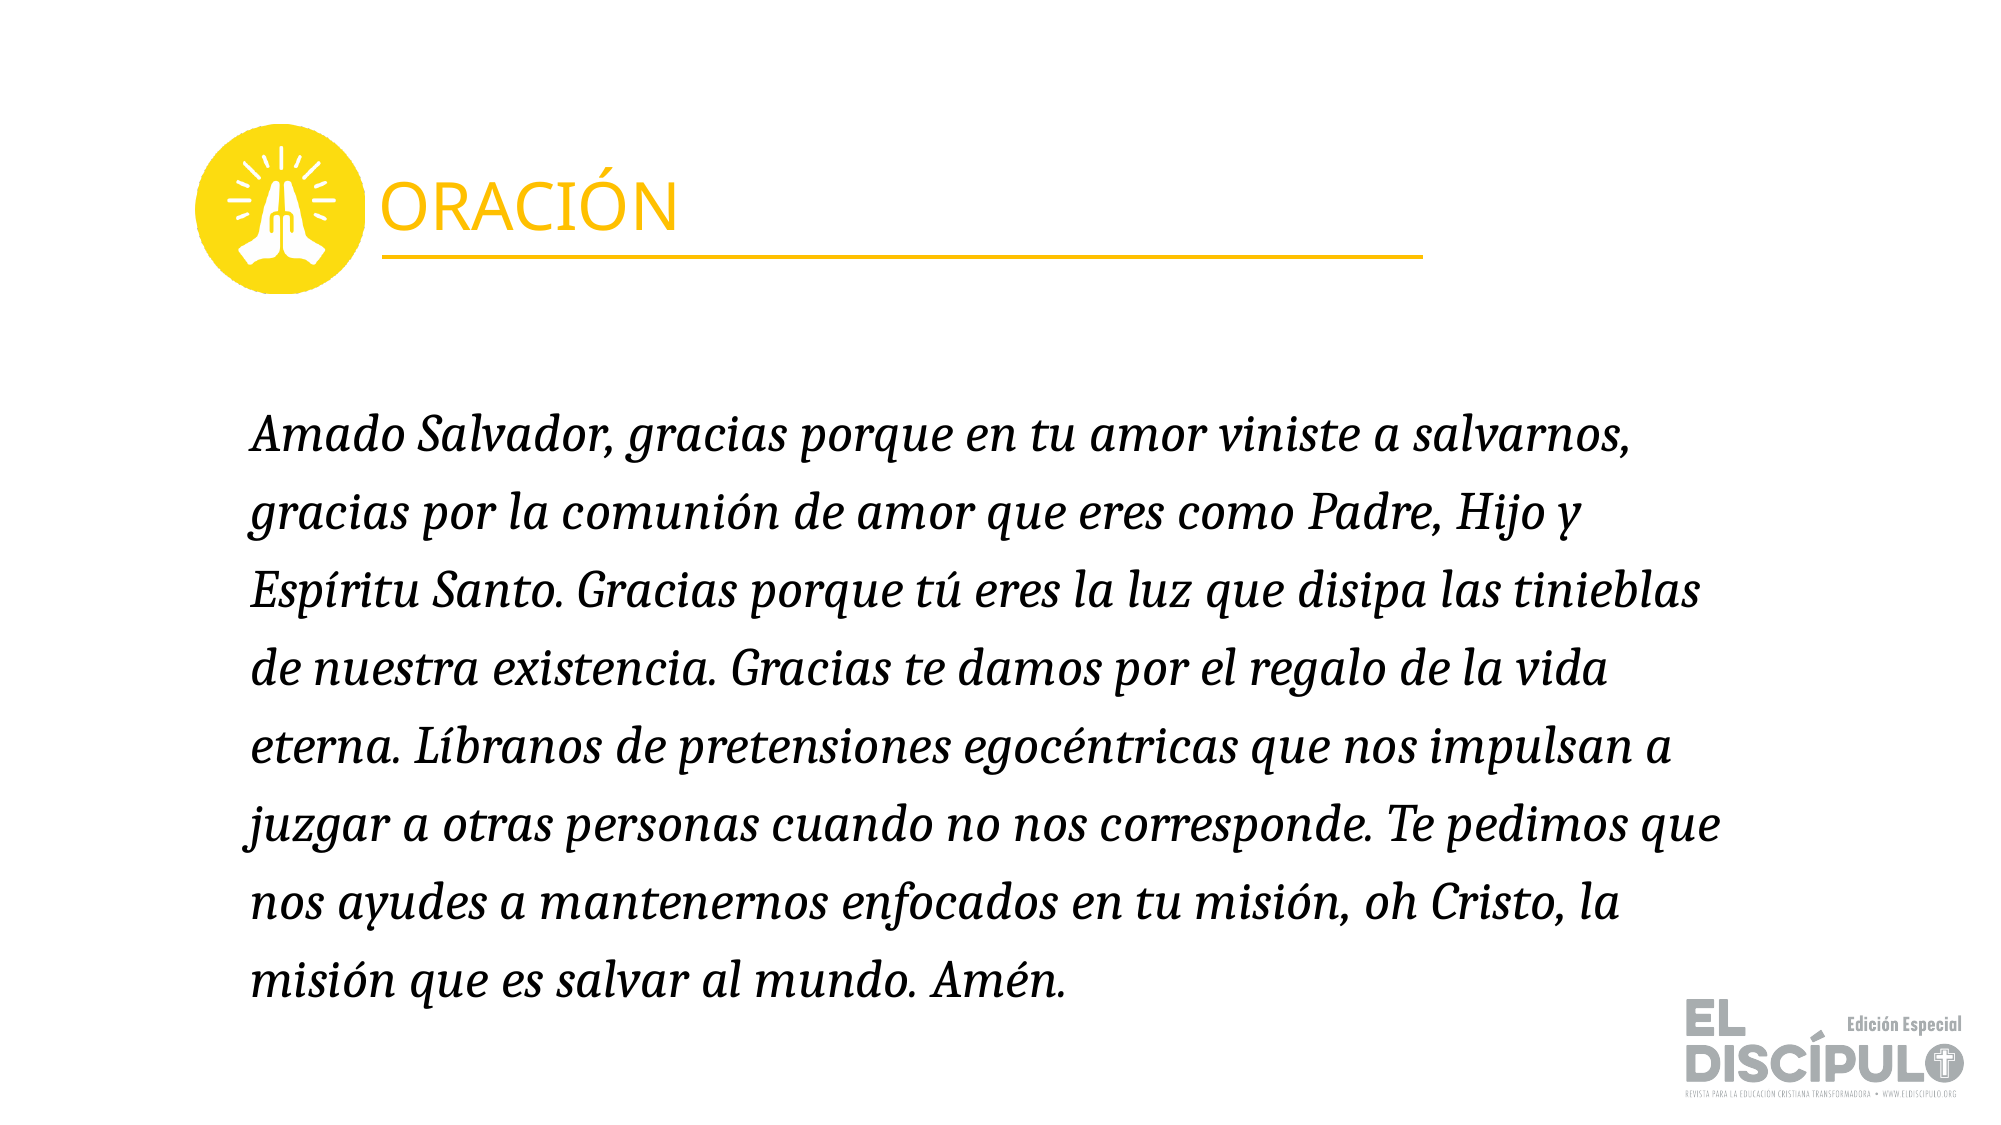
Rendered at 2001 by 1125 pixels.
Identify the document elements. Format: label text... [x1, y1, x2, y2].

picture [195, 124, 365, 294]
text_box Amado Salvador, gracias porque en tu amor viniste a salvarnos, gracias por la comunión de amor que eres como Padre, Hijo y Espíritu Santo. Gracias porque tú eres la luz que disipa las tinieblas de nuestra existencia. Gracias te damos por el regalo de la vida eterna. Líbranos de pretensiones egocéntricas que nos impulsan a juzgar a otras personas cuando no nos corresponde. Te pedimos que nos ayudes a mantenernos enfocados en tu misión, oh Cristo, la misión que es salvar al mundo. Amén. [242, 375, 1758, 1017]
title ORACIÓN [370, 160, 876, 258]
picture [1685, 999, 1965, 1100]
